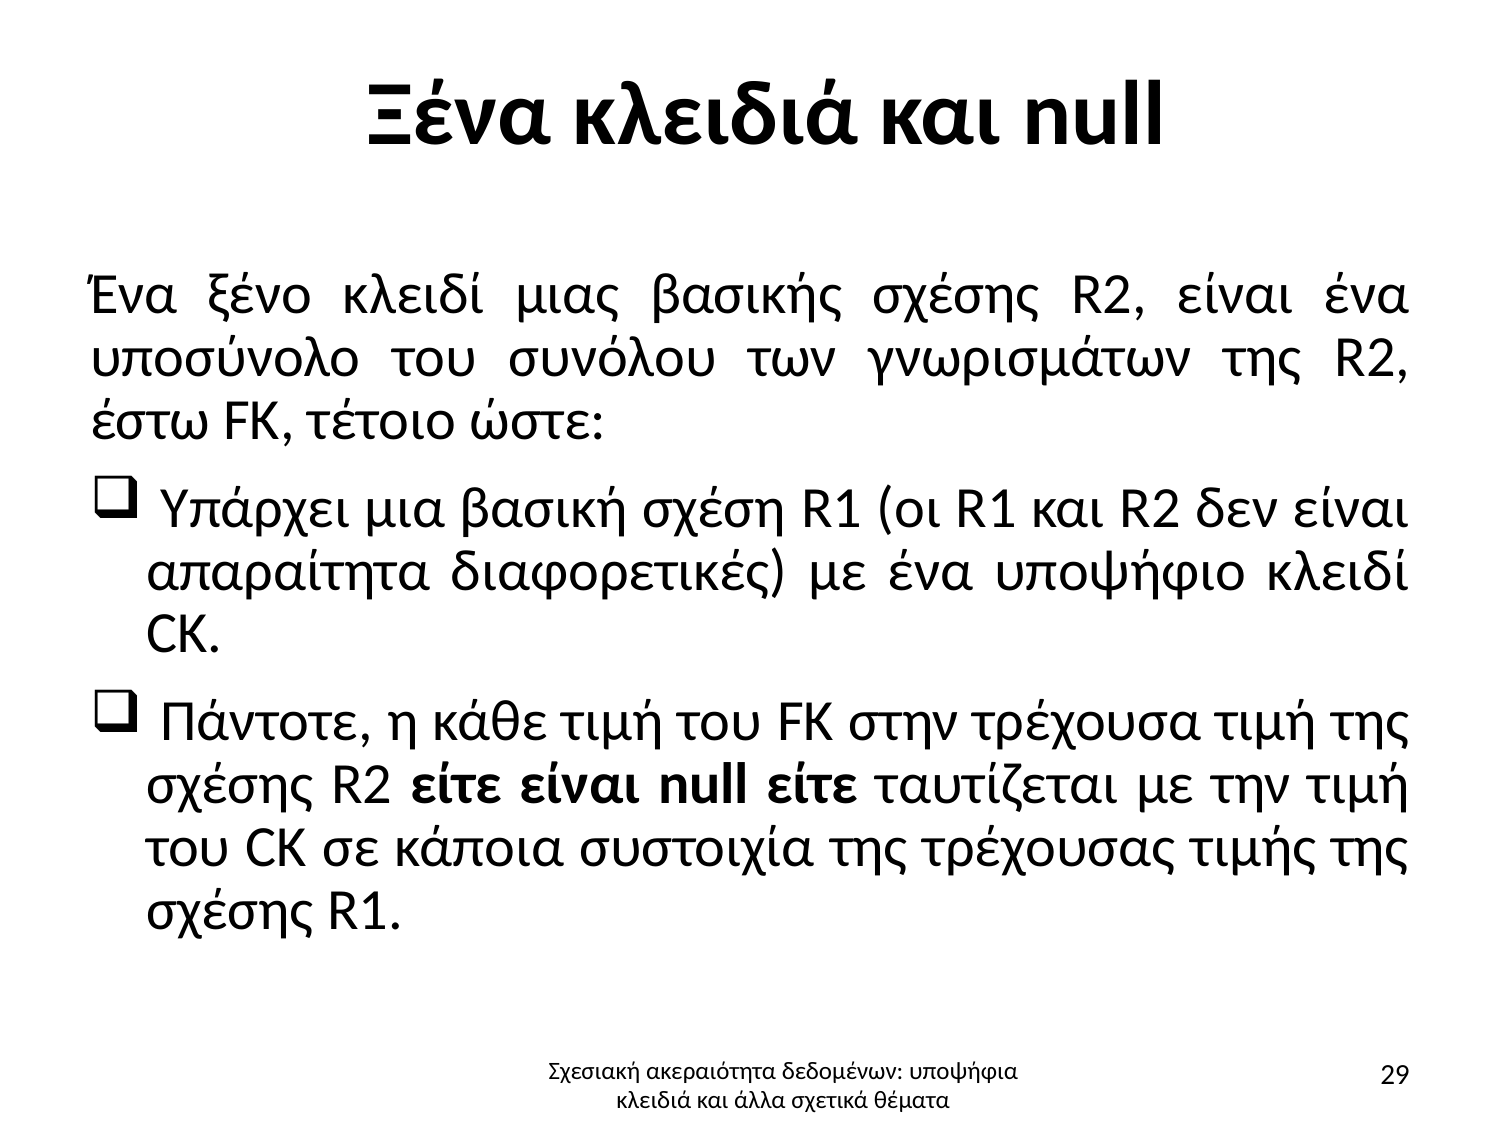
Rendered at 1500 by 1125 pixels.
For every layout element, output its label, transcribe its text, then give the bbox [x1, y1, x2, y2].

title Ξένα κλειδιά και null [75, 7, 1459, 215]
slide_number 29 [1074, 1042, 1425, 1103]
text_box Ένα ξένο κλειδί μιας βασικής σχέσης R2, είναι ένα υποσύνολο του συνόλου των γνωρισμάτων της R2, έστω FK, τέτοιο ώστε: Υπάρχει μια βασική σχέση R1 (οι R1 και R2 δεν είναι απαραίτητα διαφορετικές) με ένα υποψήφιο κλειδί CK. Πάντοτε, η κάθε τιμή του FK στην τρέχουσα τιμή της σχέσης R2 είτε είναι null είτε ταυτίζεται με την τιμή του CK σε κάποια συστοιχία της τρέχουσας τιμής της σχέσης R1. [74, 255, 1425, 965]
text_box Σχεσιακή ακεραιότητα δεδομένων: υποψήφια κλειδιά και άλλα σχετικά θέματα [521, 1046, 1046, 1125]
